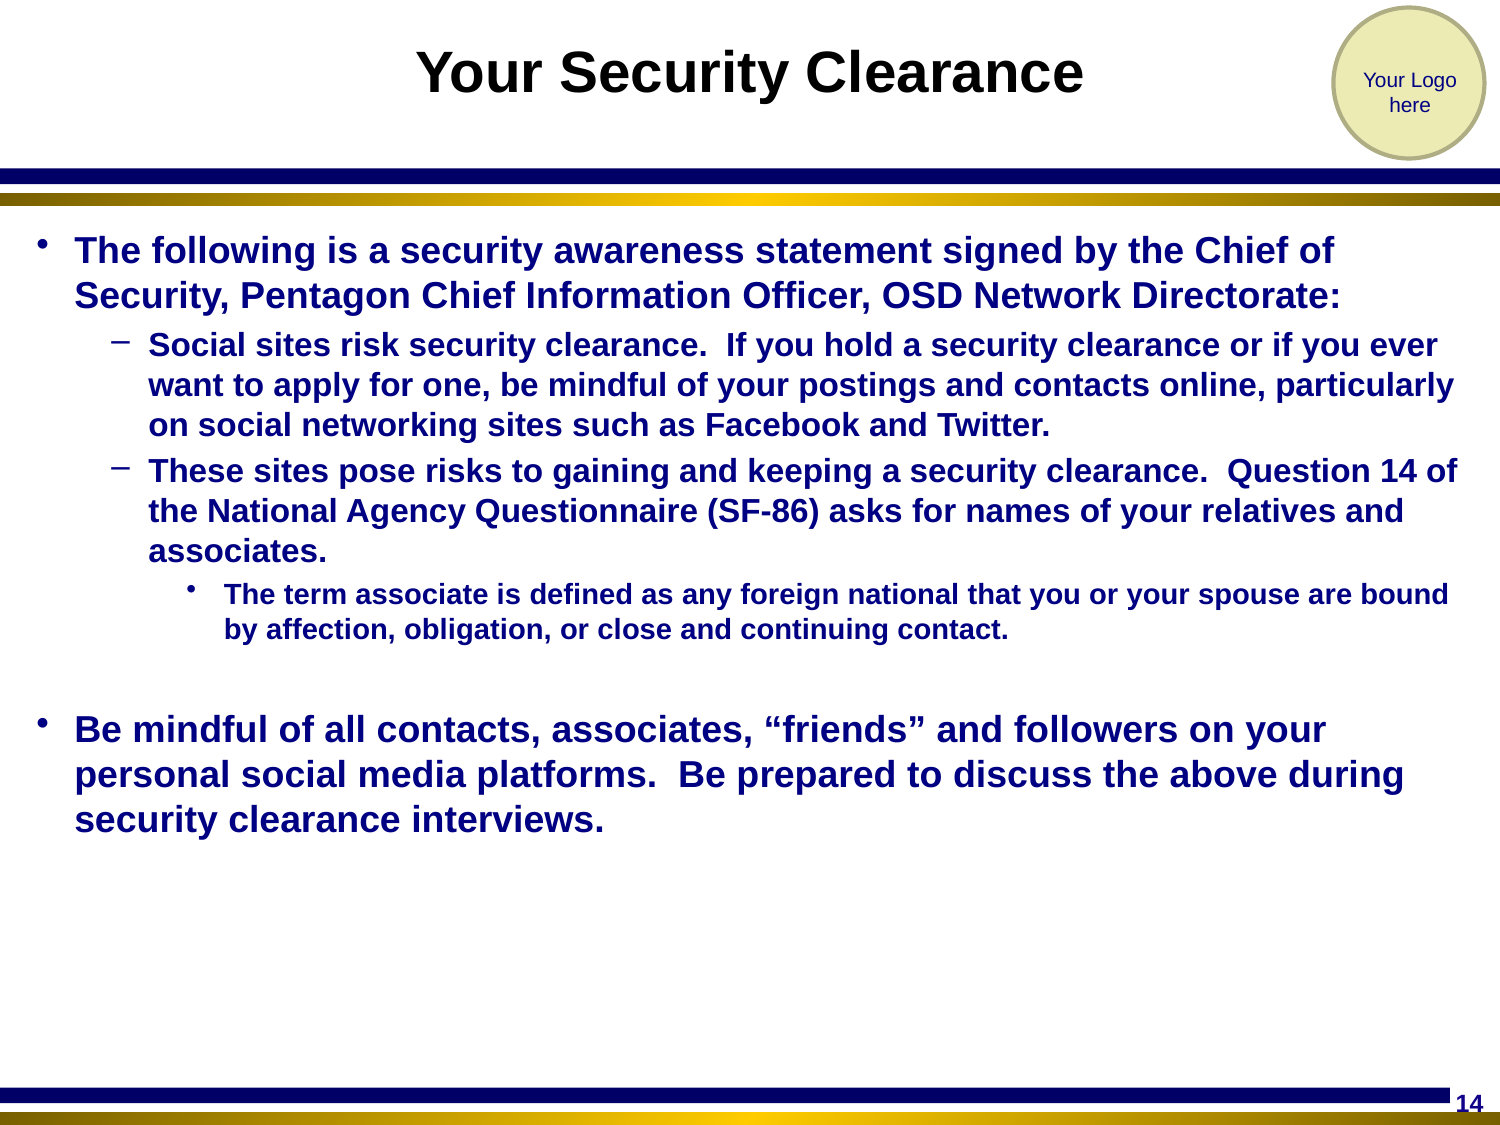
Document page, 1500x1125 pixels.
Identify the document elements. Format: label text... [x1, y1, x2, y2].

list The following is a security awareness statement signed by the Chief of Security, Pentagon Chief Information Officer, OSD Network Directorate: Social sites risk security clearance. If you hold a security clearance or if you ever want to apply for one, be mindful of your postings and contacts online, particularly on social networking sites such as Facebook and Twitter. These sites pose risks to gaining and keeping a security clearance. Question 14 of the National Agency Questionnaire (SF-86) asks for names of your relatives and associates. The term associate is defined as any foreign national that you or your spouse are bound by affection, obligation, or close and continuing contact. Be mindful of all contacts, associates, “friends” and followers on your personal social media platforms. Be prepared to discuss the above during security clearance interviews. [21, 218, 1480, 1072]
title Your Security Clearance [255, 0, 1245, 138]
